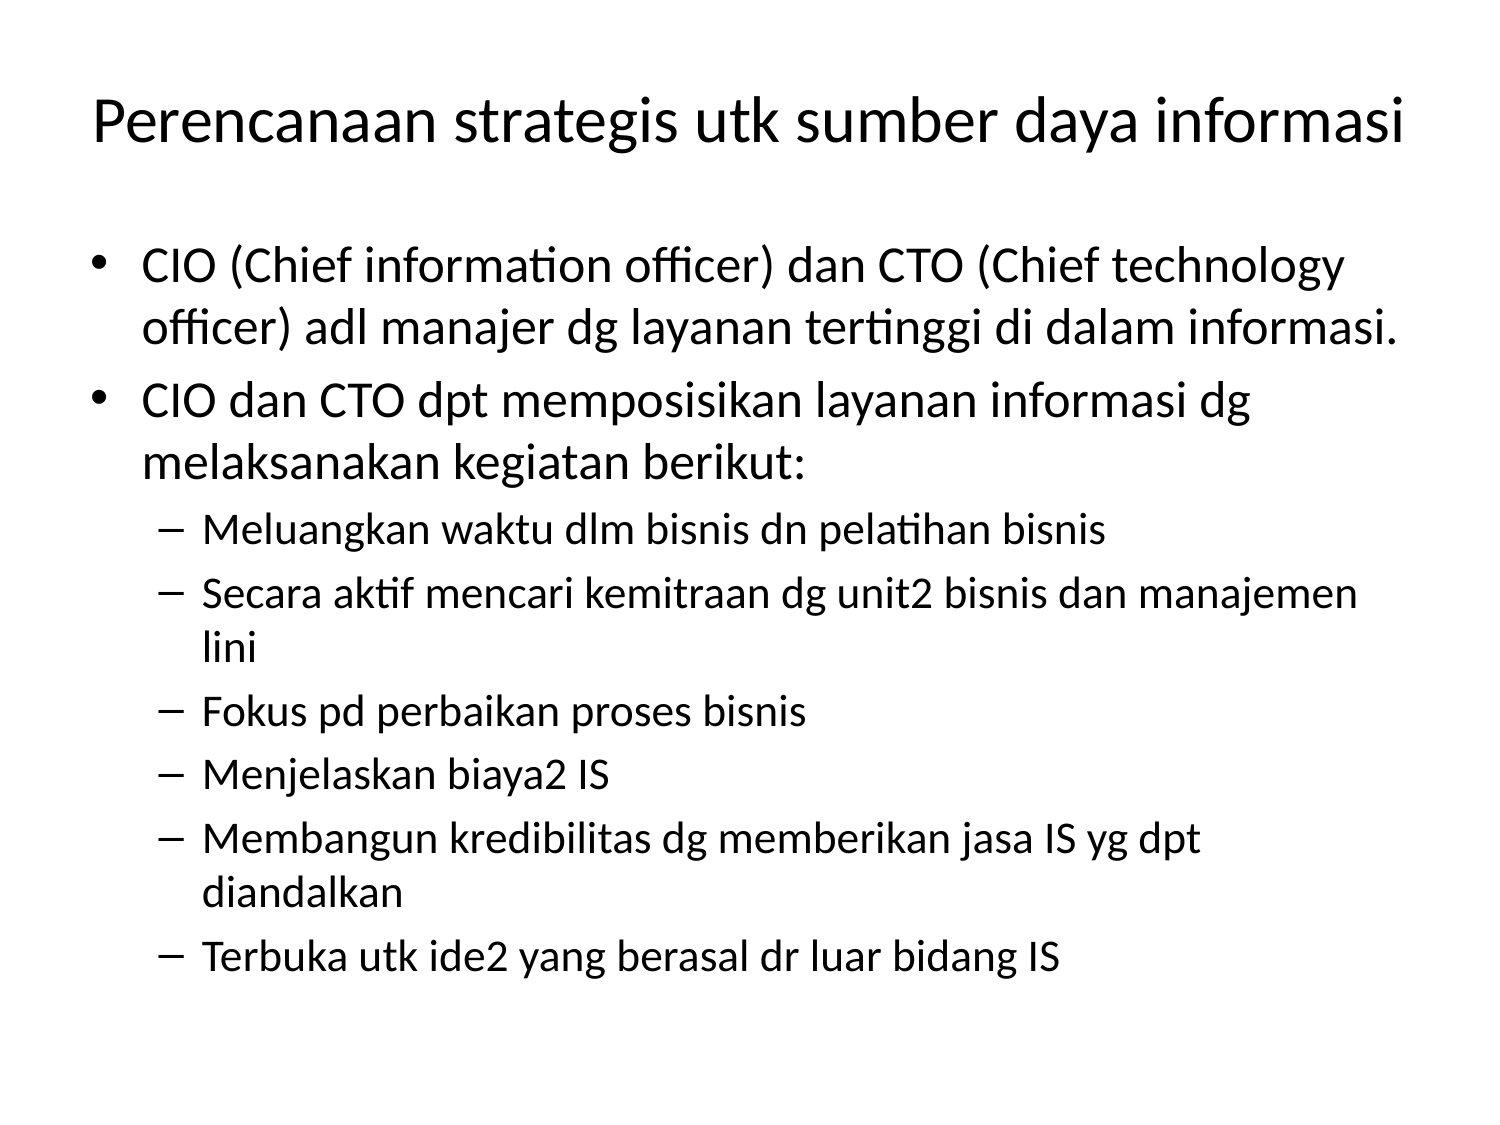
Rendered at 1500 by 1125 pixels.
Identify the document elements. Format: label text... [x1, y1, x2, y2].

list CIO (Chief information officer) dan CTO (Chief technology officer) adl manajer dg layanan tertinggi di dalam informasi. CIO dan CTO dpt memposisikan layanan informasi dg melaksanakan kegiatan berikut: Meluangkan waktu dlm bisnis dn pelatihan bisnis Secara aktif mencari kemitraan dg unit2 bisnis dan manajemen lini Fokus pd perbaikan proses bisnis Menjelaskan biaya2 IS Membangun kredibilitas dg memberikan jasa IS yg dpt diandalkan Terbuka utk ide2 yang berasal dr luar bidang IS [75, 222, 1425, 1005]
title Perencanaan strategis utk sumber daya informasi [75, 45, 1425, 188]
